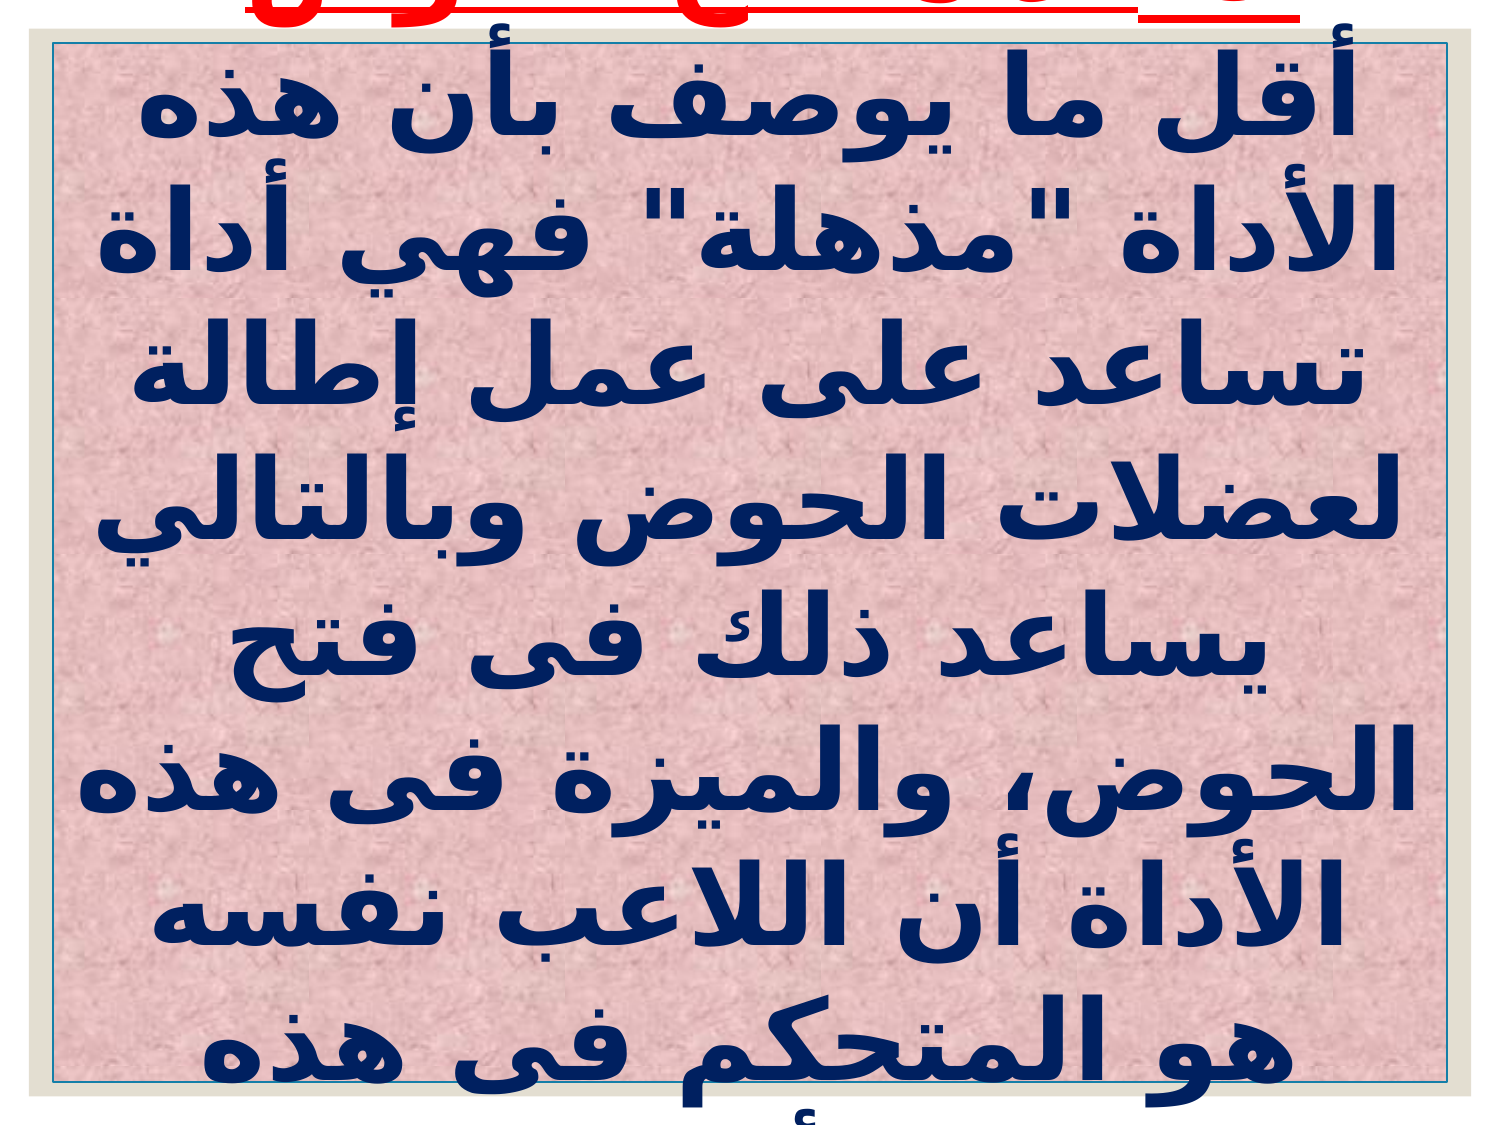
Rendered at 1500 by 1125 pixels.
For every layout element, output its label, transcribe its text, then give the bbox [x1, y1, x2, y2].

text_box 3- أداة فتح الحوض: أقل ما يوصف بأن هذه الأداة "مذهلة" فهي أداة تساعد على عمل إطالة لعضلات الحوض وبالتالي يساعد ذلك فى فتح الحوض، والميزة فى هذه الأداة أن اللاعب نفسه هو المتحكم فى هذه الأداة. [52, 42, 1448, 1083]
